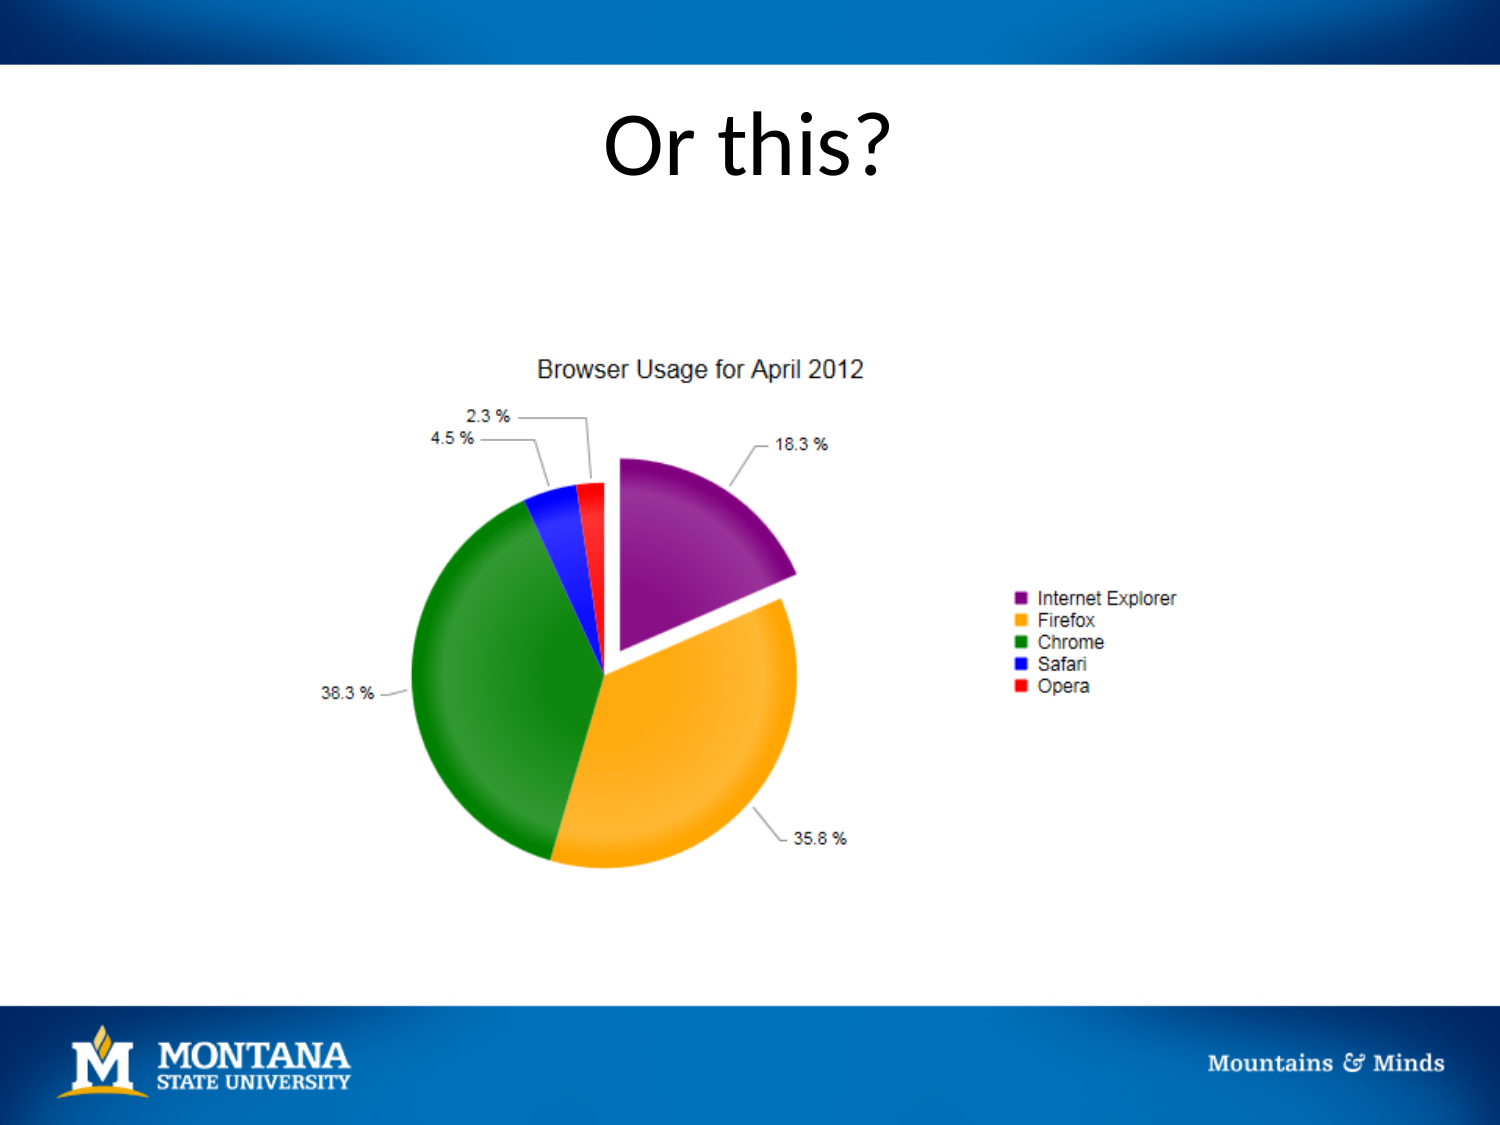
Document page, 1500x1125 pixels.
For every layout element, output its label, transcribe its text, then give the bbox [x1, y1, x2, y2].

title Or this? [75, 45, 1425, 233]
picture [0, 0, 1500, 1125]
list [315, 344, 1185, 923]
